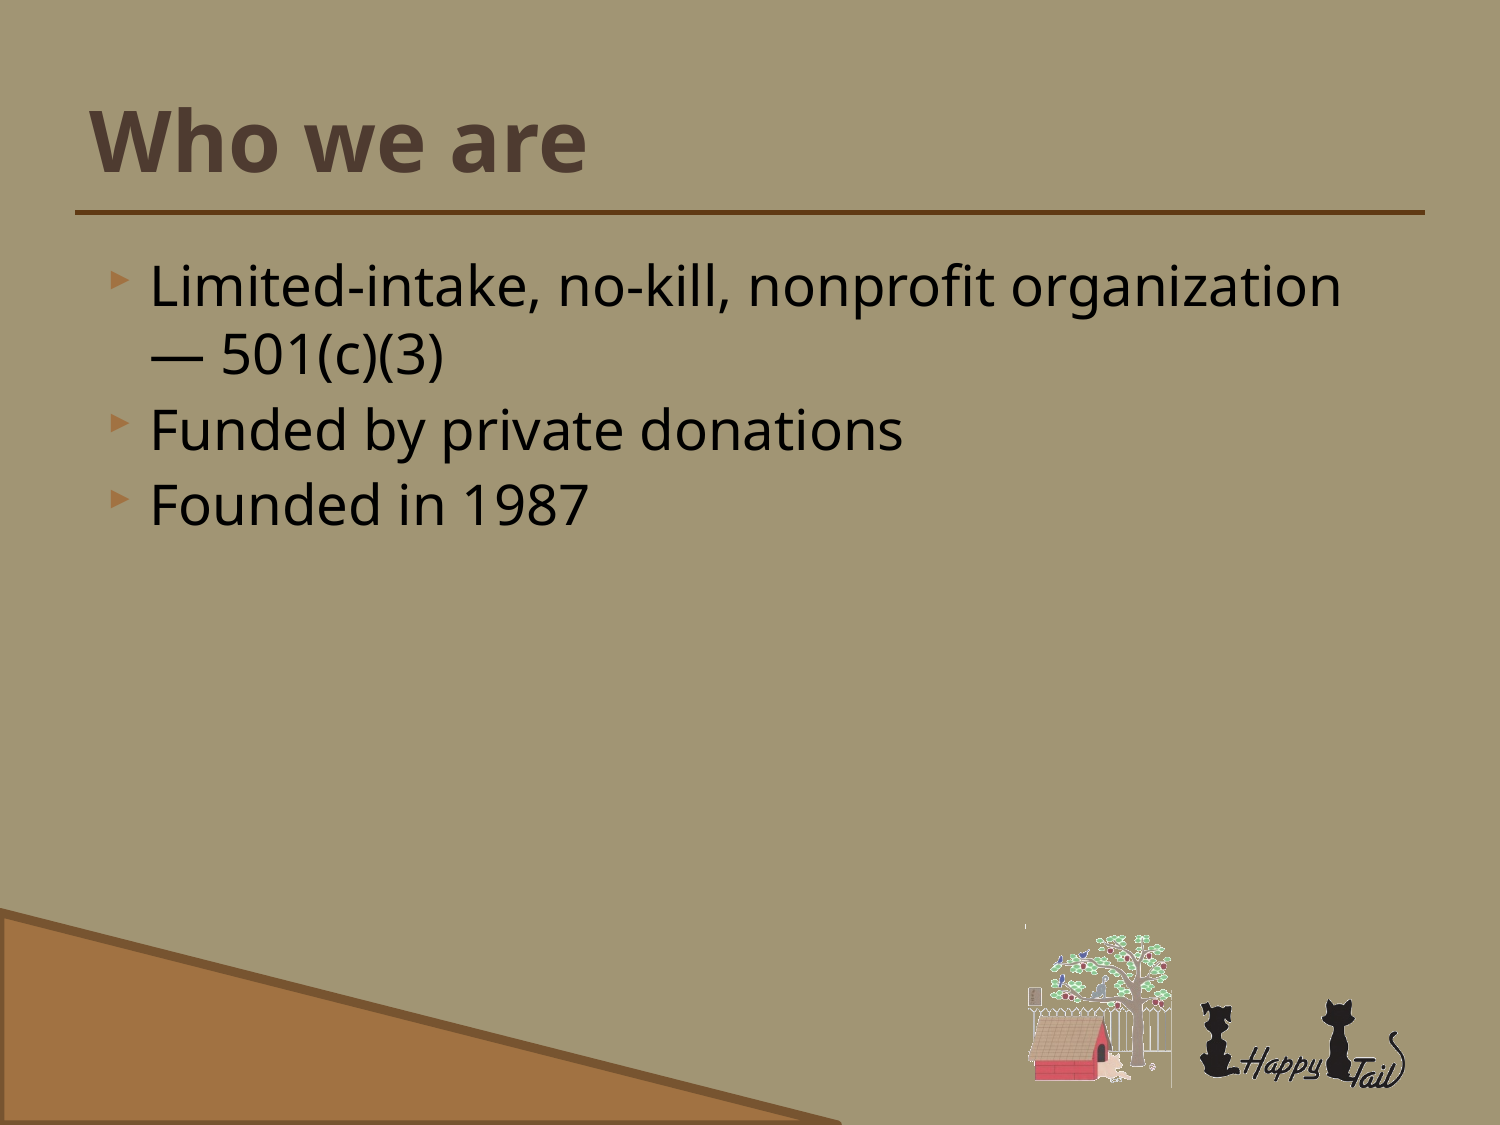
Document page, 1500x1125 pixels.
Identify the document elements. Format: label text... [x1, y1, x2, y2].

picture [1025, 986, 1172, 1088]
list Limited-intake, no-kill, nonprofit organization — 501(c)(3) Funded by private donations Founded in 1987 [75, 243, 1425, 986]
picture [1200, 999, 1405, 1088]
title Who we are [75, 45, 1425, 233]
